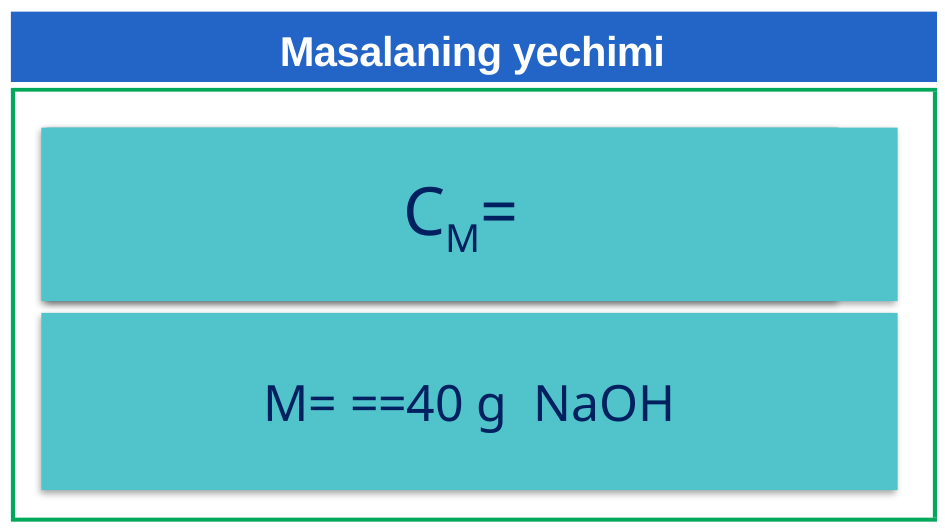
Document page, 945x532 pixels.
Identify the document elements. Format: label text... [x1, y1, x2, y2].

text_box [15, 101, 918, 444]
title Masalaning yechimi [15, 21, 930, 85]
